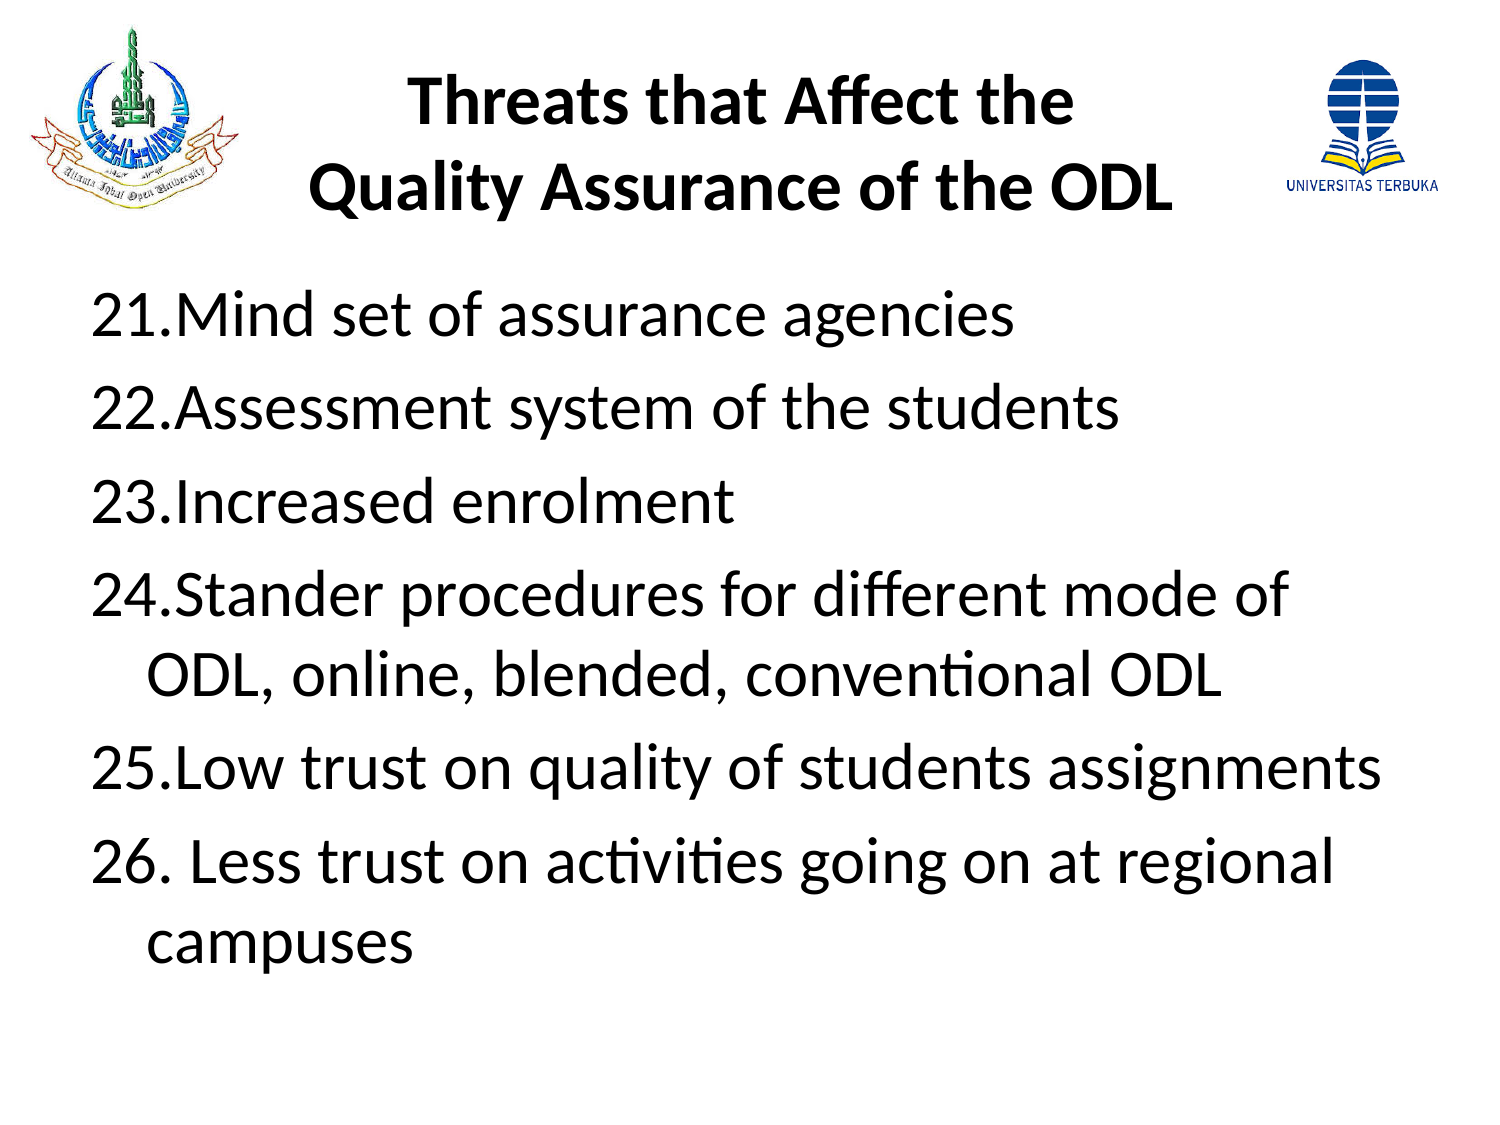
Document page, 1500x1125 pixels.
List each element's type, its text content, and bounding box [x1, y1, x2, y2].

title Threats that Affect the Quality Assurance of the ODL [75, 45, 1425, 233]
picture [28, 24, 240, 211]
picture [1287, 37, 1438, 213]
list 21.Mind set of assurance agencies 22.Assessment system of the students 23.Increased enrolment 24.Stander procedures for different mode of ODL, online, blended, conventional ODL 25.Low trust on quality of students assignments 26. Less trust on activities going on at regional campuses [75, 262, 1425, 1005]
